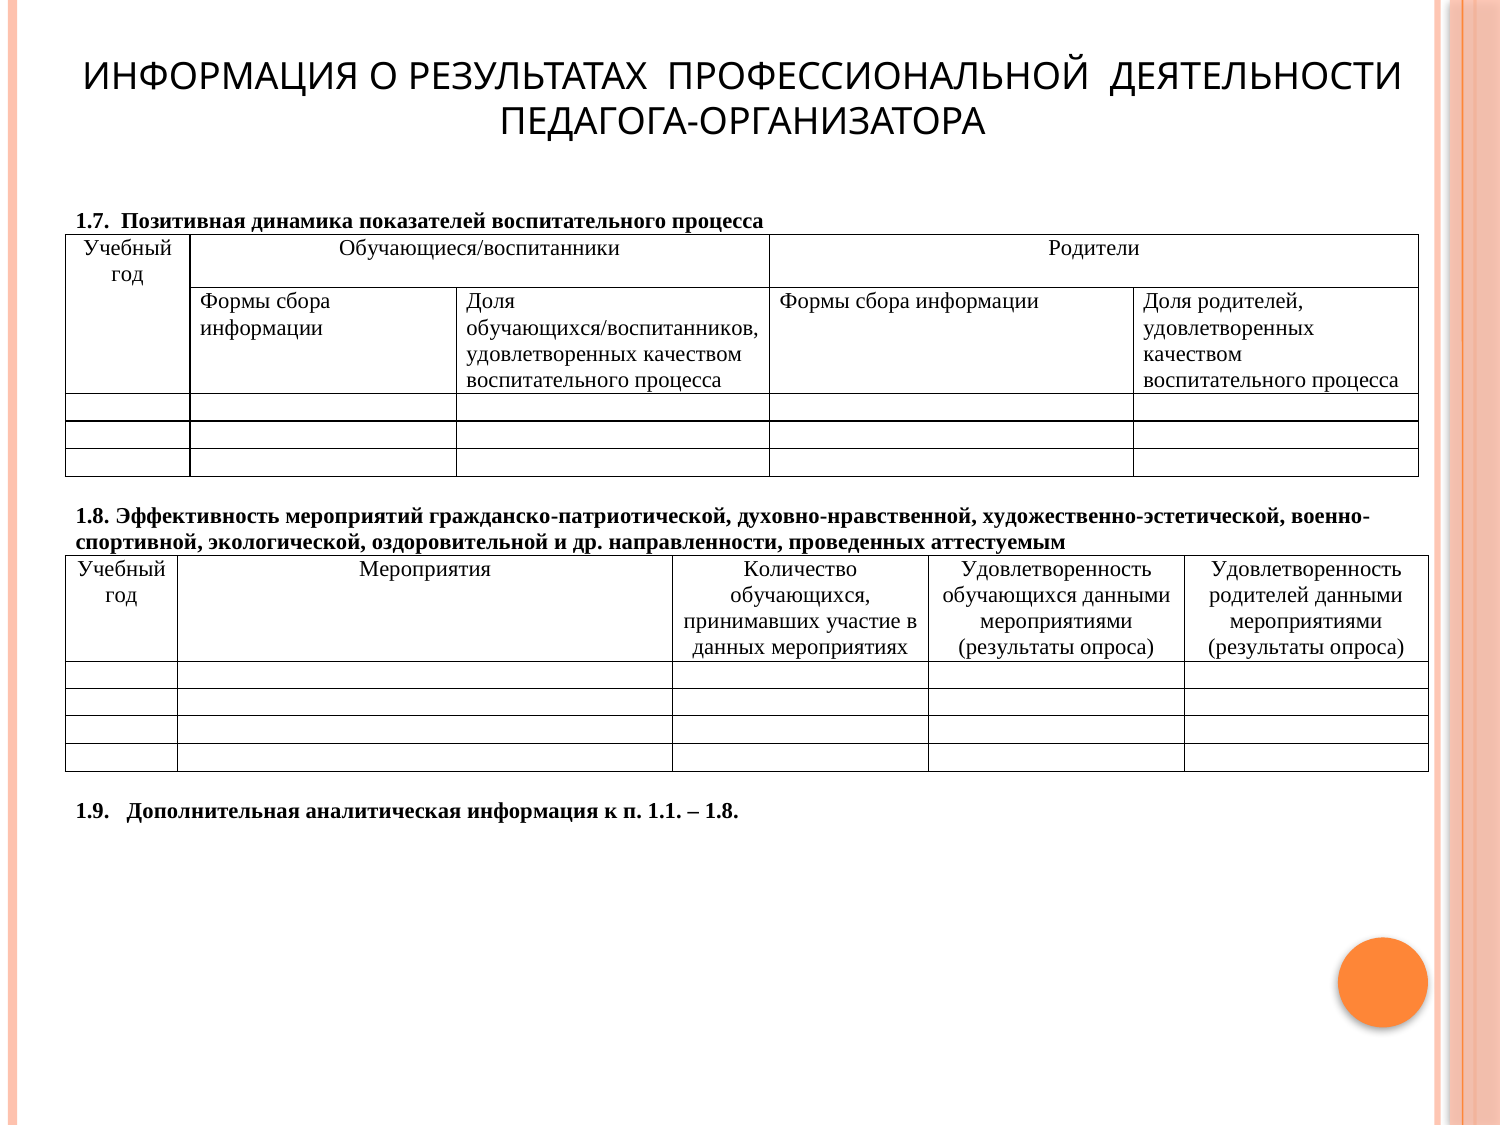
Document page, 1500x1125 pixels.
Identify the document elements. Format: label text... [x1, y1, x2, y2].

picture [64, 207, 1430, 881]
title Информация о результатах профессиональной деятельности педагога-организатора [64, 43, 1420, 149]
